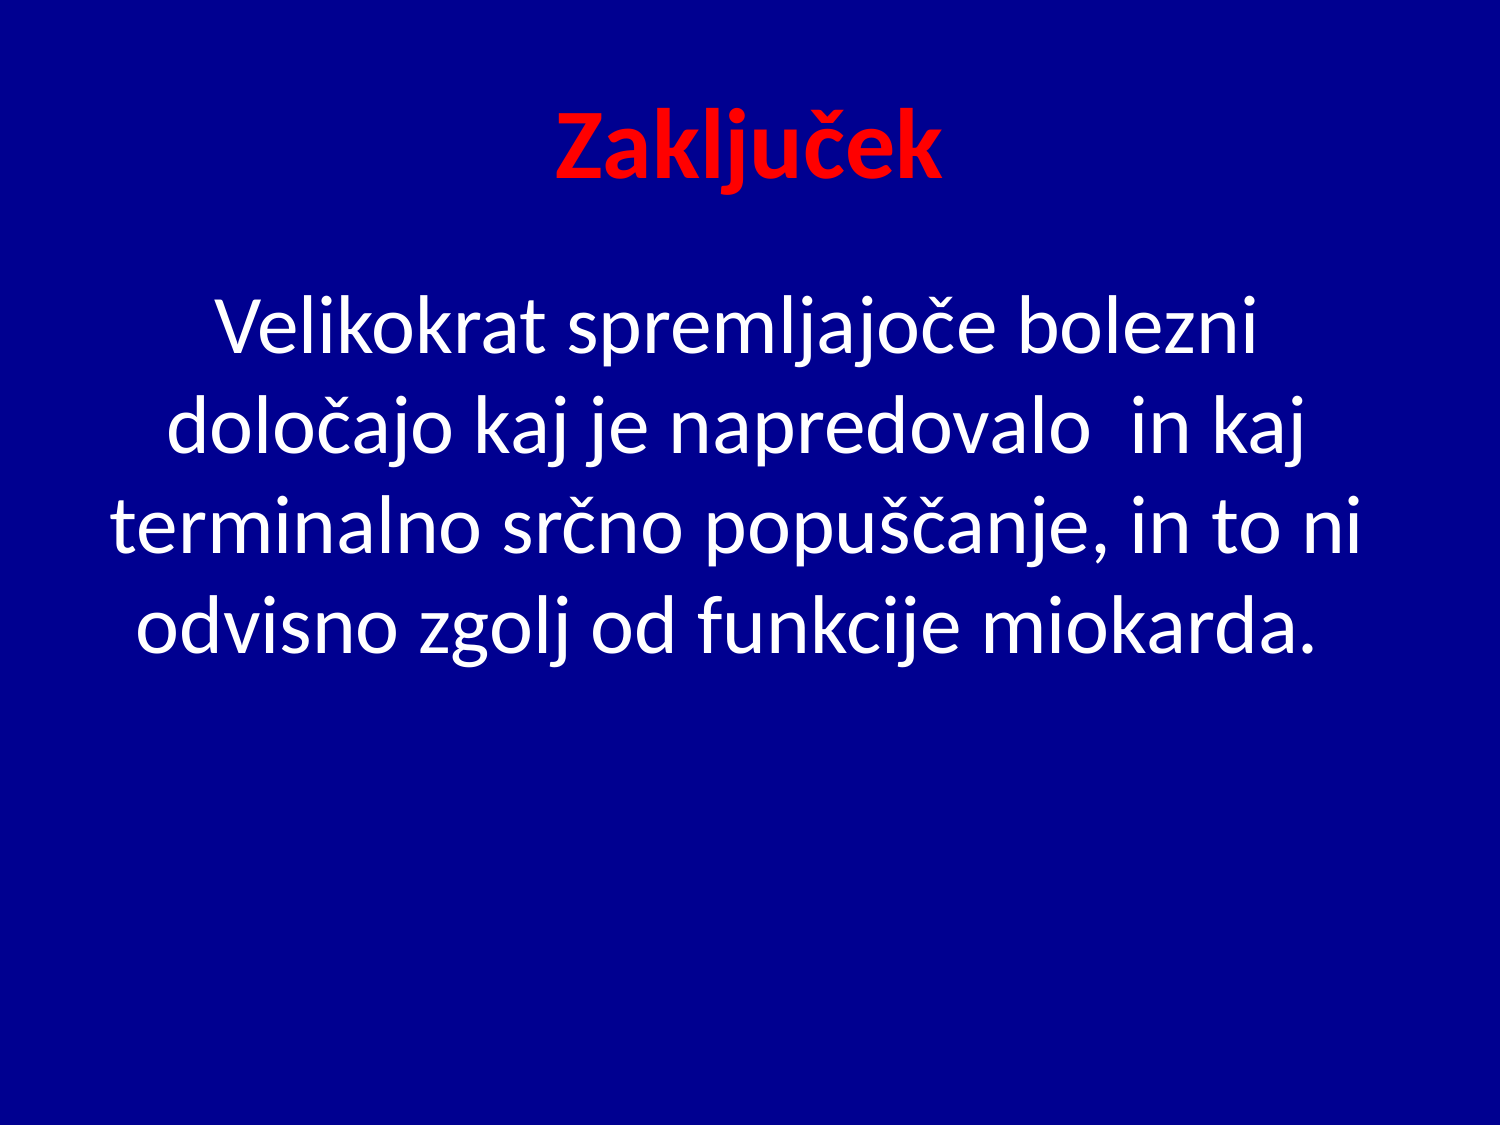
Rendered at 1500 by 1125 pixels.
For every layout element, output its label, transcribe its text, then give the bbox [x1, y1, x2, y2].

title Zaključek [75, 45, 1425, 233]
list Velikokrat spremljajoče bolezni določajo kaj je napredovalo in kaj terminalno srčno popuščanje, in to ni odvisno zgolj od funkcije miokarda. [75, 262, 1400, 1005]
